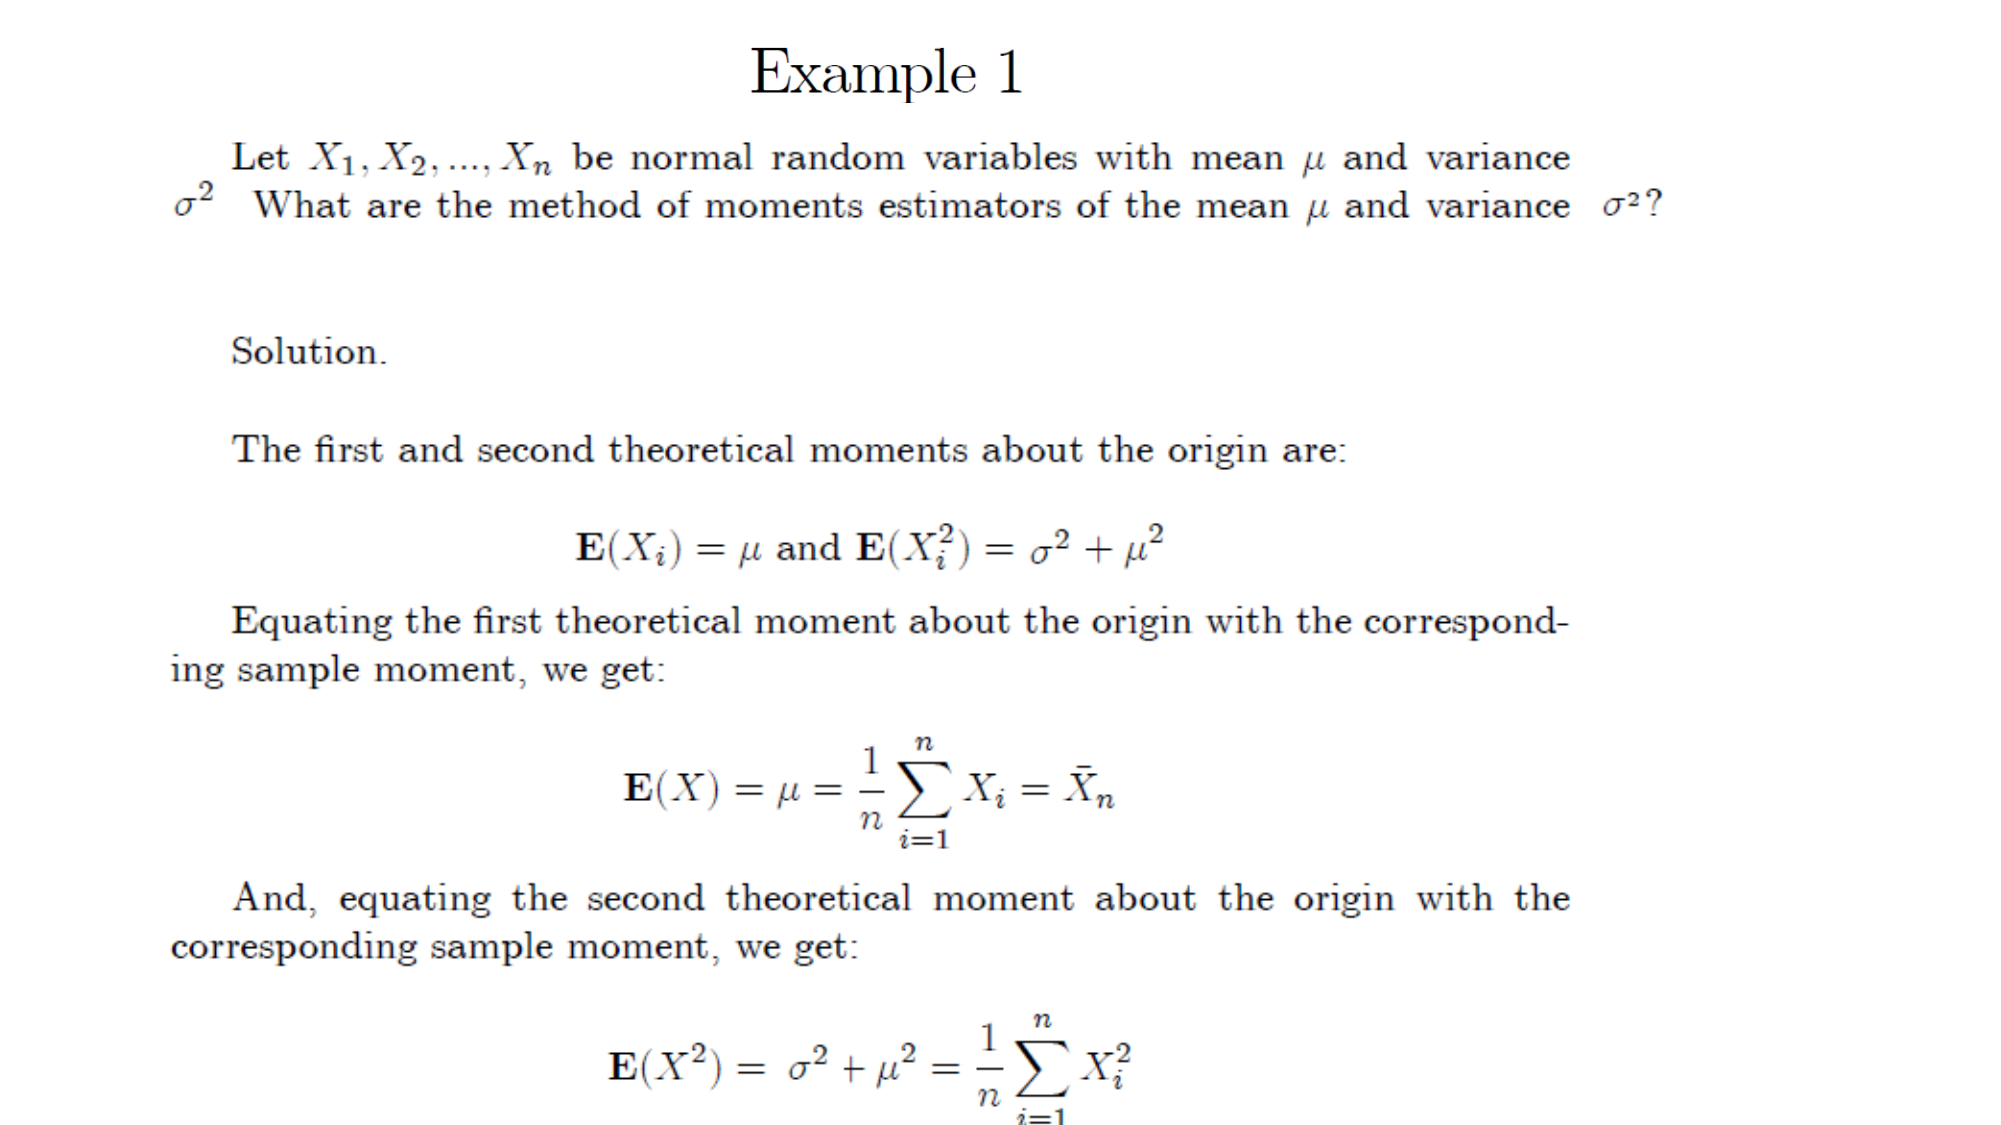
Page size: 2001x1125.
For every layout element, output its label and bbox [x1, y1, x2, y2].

picture [73, 141, 1809, 1125]
picture [734, 24, 1044, 103]
